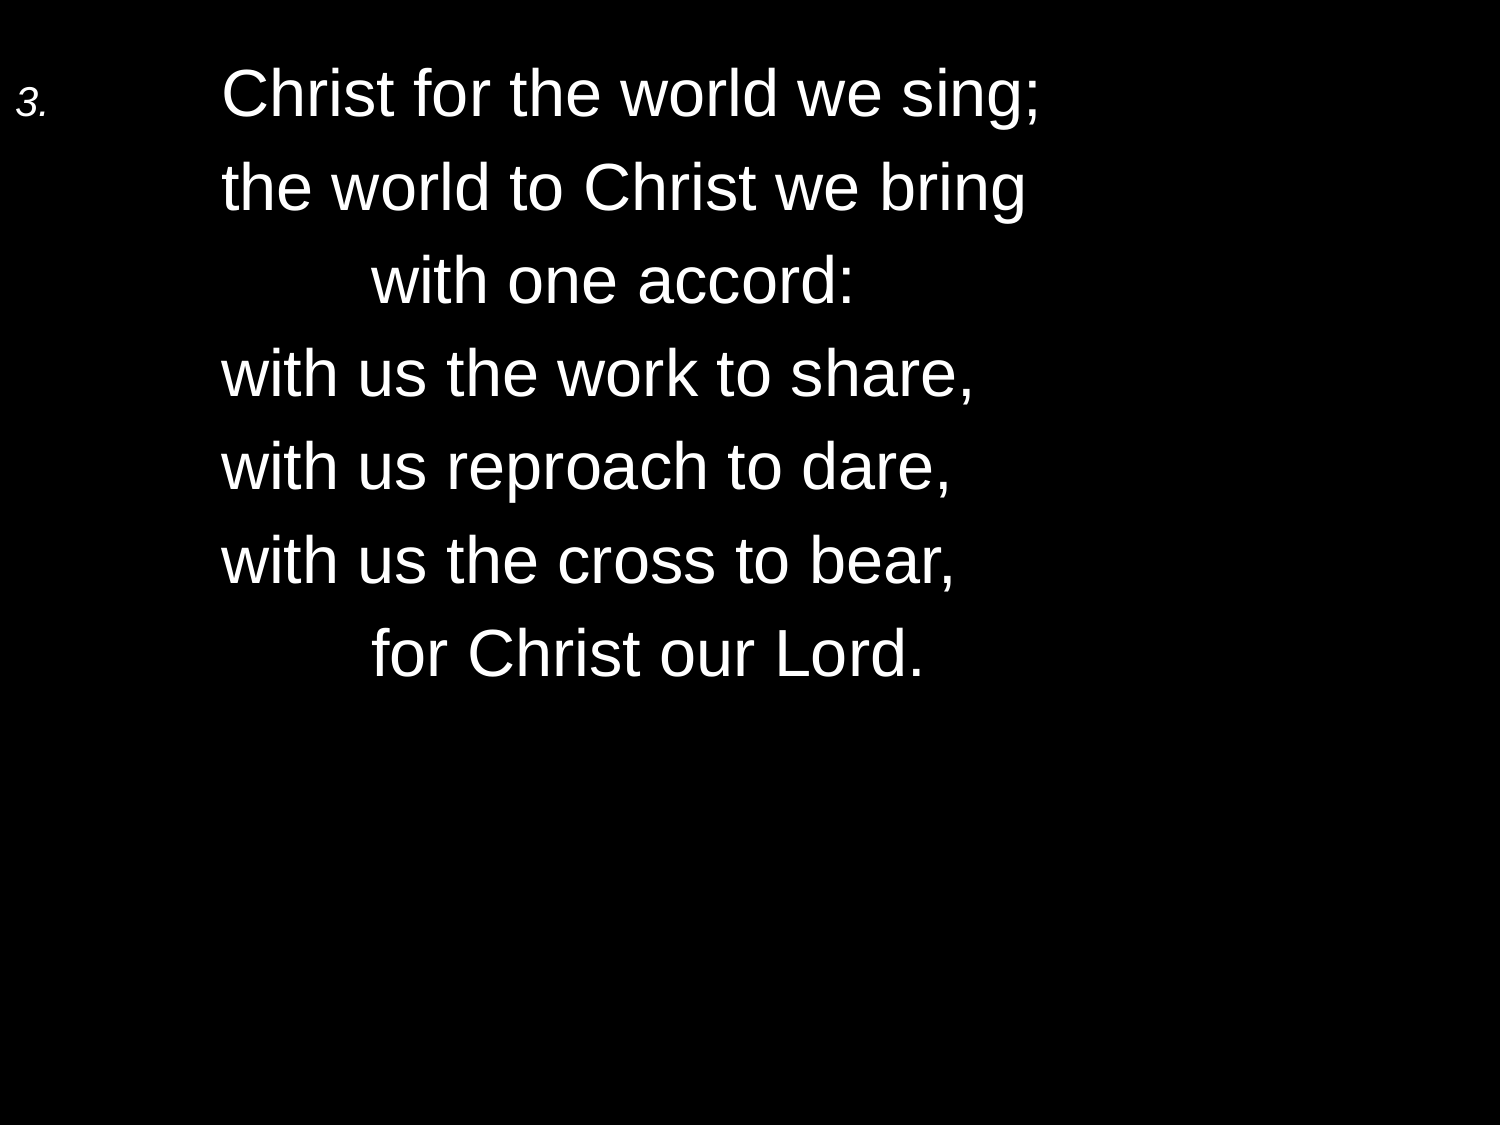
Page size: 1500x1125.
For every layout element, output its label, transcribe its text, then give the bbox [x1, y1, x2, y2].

list 3. Christ for the world we sing; the world to Christ we bring with one accord: with us the work to share, with us reproach to dare, with us the cross to bear, for Christ our Lord. [0, 42, 1500, 1047]
